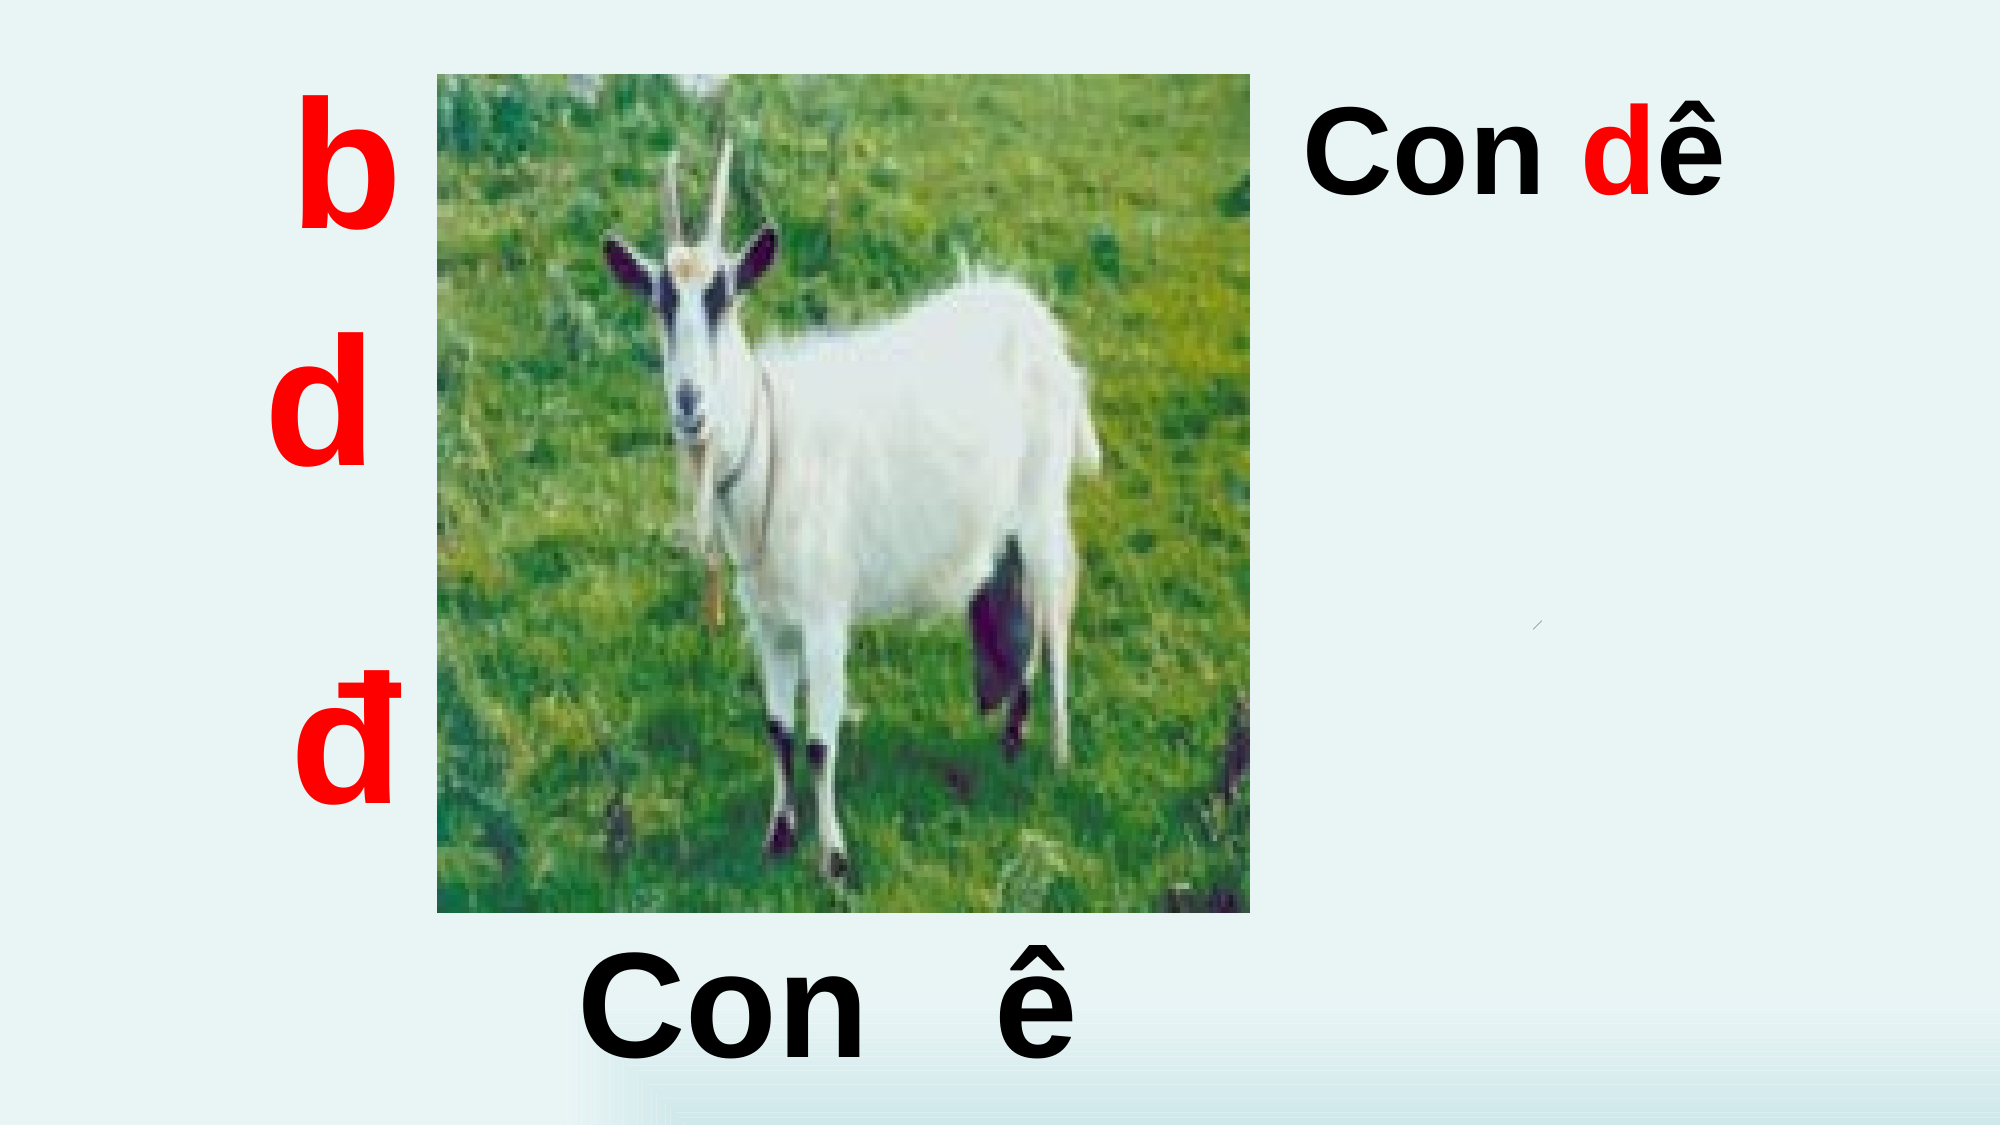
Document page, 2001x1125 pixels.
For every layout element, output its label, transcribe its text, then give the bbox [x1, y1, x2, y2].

picture [437, 74, 1251, 913]
text_box d [250, 274, 392, 510]
text_box Con ê [562, 922, 1150, 1095]
text_box Con dê [1287, 62, 1741, 228]
text_box b [275, 37, 417, 273]
text_box đ [275, 612, 417, 848]
